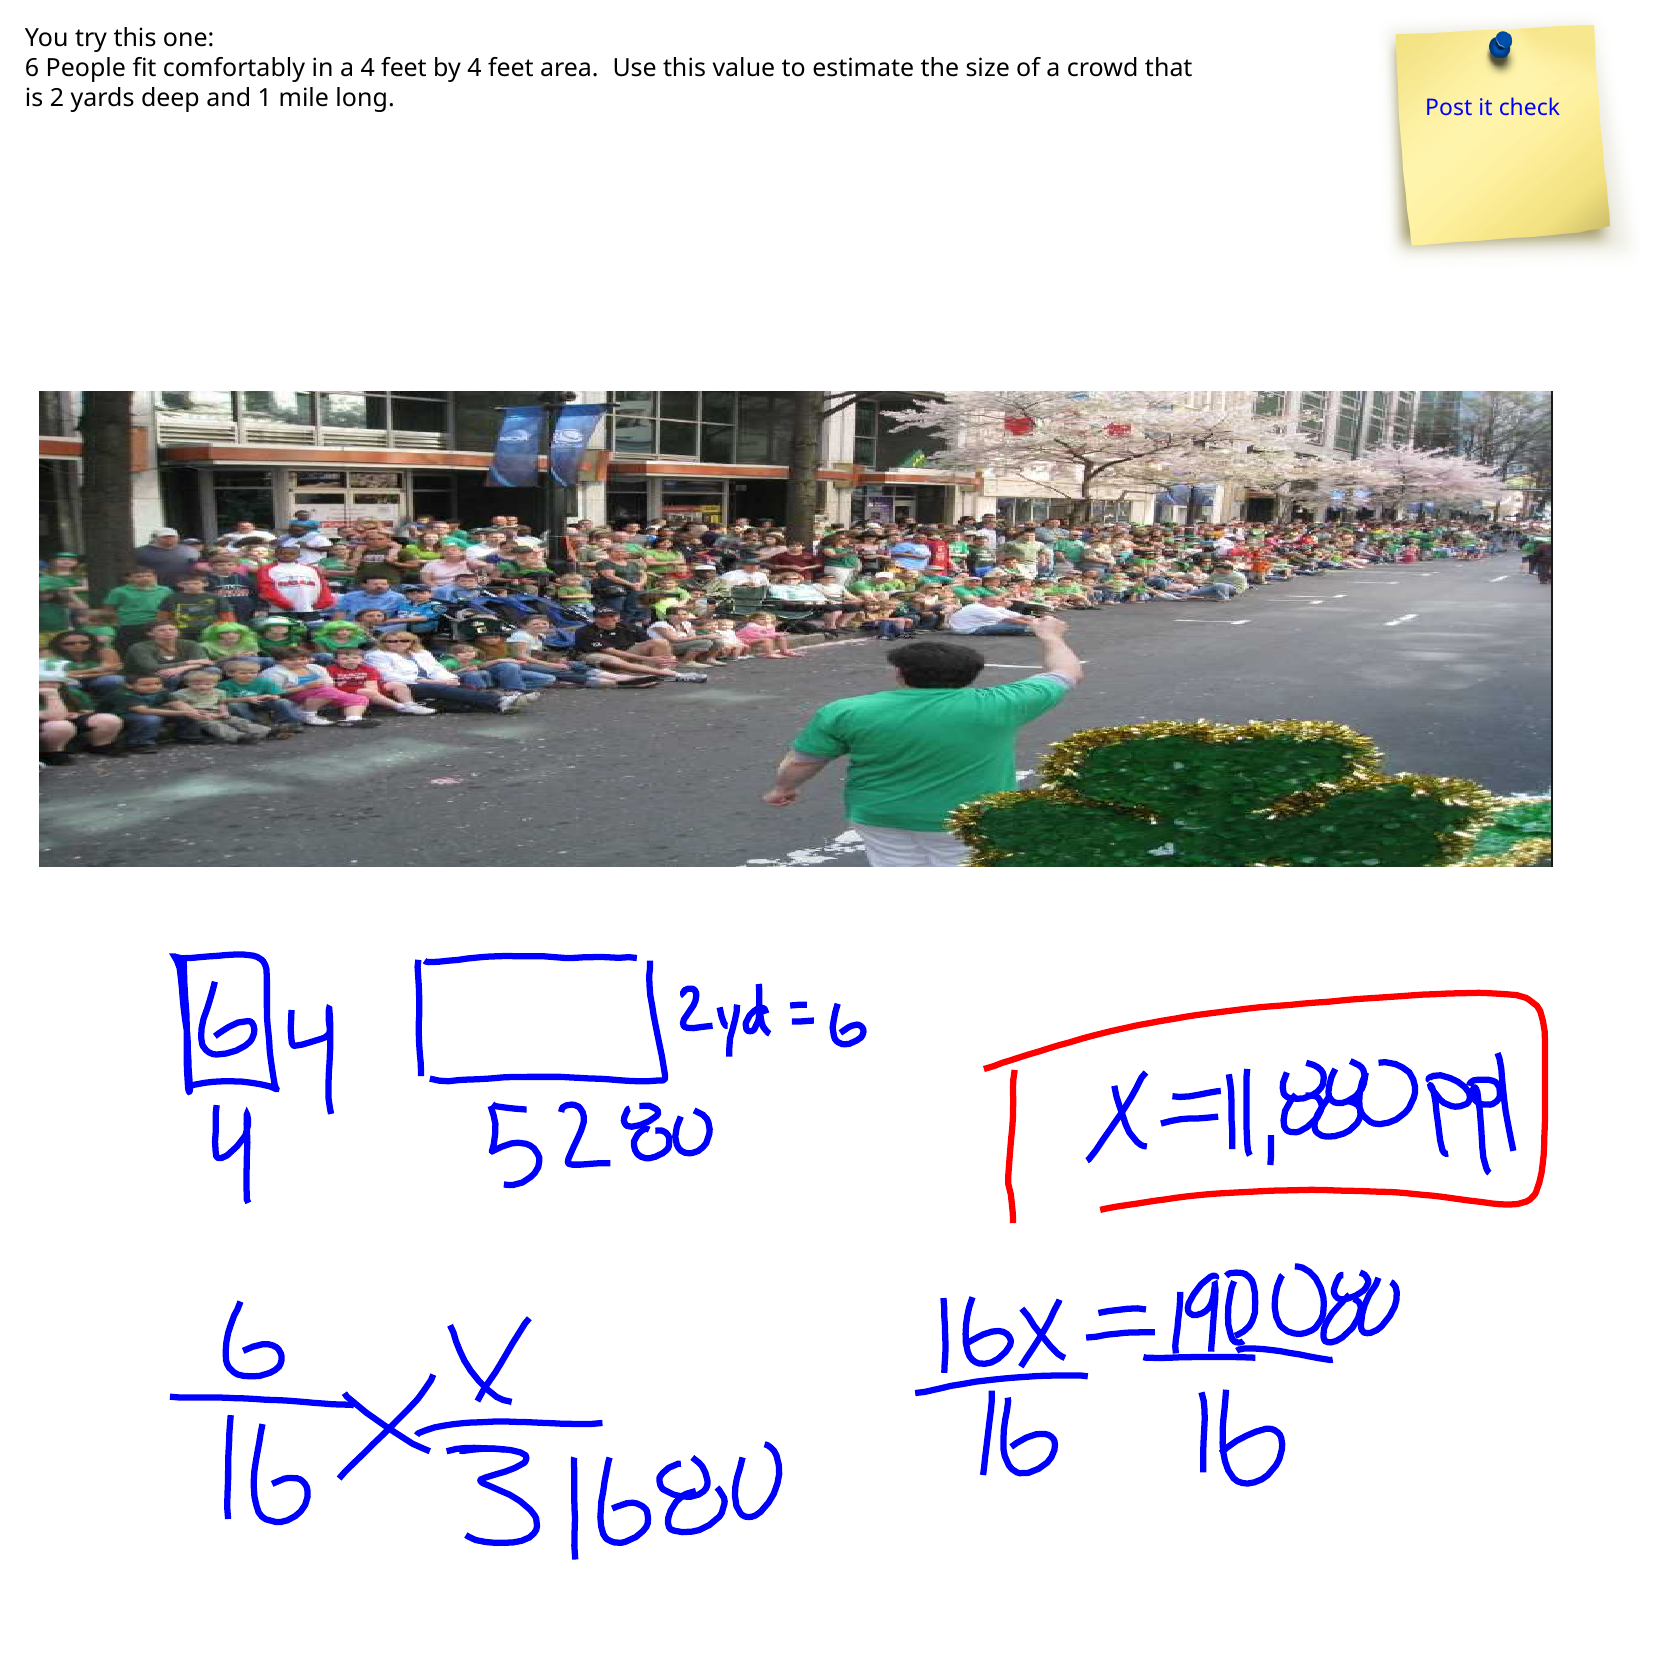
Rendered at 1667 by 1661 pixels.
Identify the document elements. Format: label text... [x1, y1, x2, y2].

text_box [1362, 0, 1667, 274]
text_box You try this one: 6 People fit comfortably in a 4 feet by 4 feet area. ​Use this value to estimate the size of a crowd that ​is 2 yards deep and 1 mile long. [10, 14, 1221, 120]
picture [39, 391, 1553, 867]
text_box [915, 1297, 1283, 1484]
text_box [169, 1301, 355, 1523]
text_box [417, 955, 864, 1185]
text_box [1226, 1266, 1397, 1361]
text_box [174, 954, 332, 1203]
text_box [339, 1374, 434, 1479]
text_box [600, 1444, 780, 1543]
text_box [459, 1448, 576, 1560]
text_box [1175, 1275, 1226, 1354]
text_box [416, 1318, 603, 1436]
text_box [983, 992, 1546, 1224]
text_box [446, 1448, 459, 1452]
